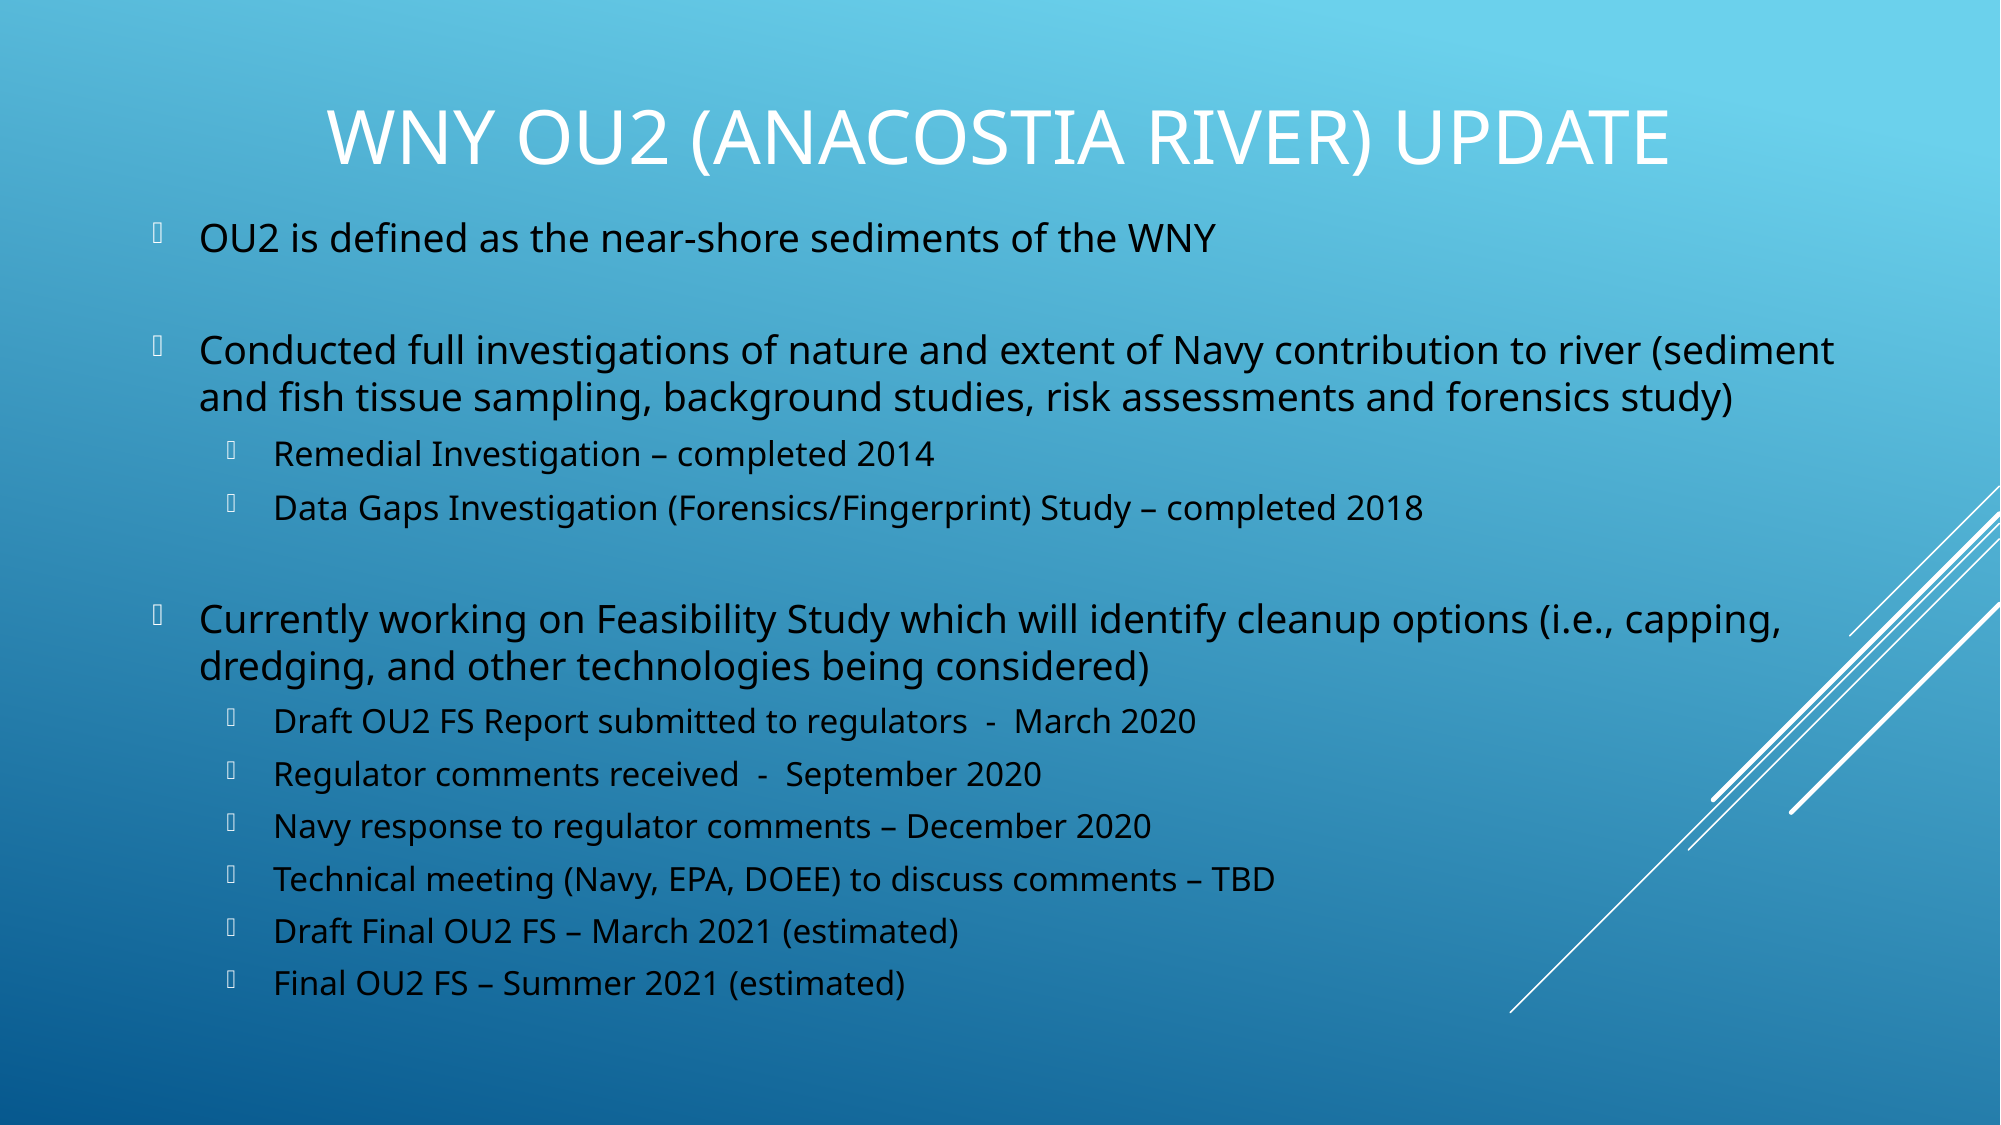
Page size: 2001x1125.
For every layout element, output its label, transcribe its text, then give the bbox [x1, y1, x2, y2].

title WNY OU2 (Anacostia River) Update [137, 59, 1863, 165]
list OU2 is defined as the near-shore sediments of the WNY Conducted full investigations of nature and extent of Navy contribution to river (sediment and fish tissue sampling, background studies, risk assessments and forensics study) Remedial Investigation – completed 2014 Data Gaps Investigation (Forensics/Fingerprint) Study – completed 2018 Currently working on Feasibility Study which will identify cleanup options (i.e., capping, dredging, and other technologies being considered) Draft OU2 FS Report submitted to regulators - March 2020 Regulator comments received - September 2020 Navy response to regulator comments – December 2020 Technical meeting (Navy, EPA, DOEE) to discuss comments – TBD Draft Final OU2 FS – March 2021 (estimated) Final OU2 FS – Summer 2021 (estimated) [137, 165, 1863, 1125]
